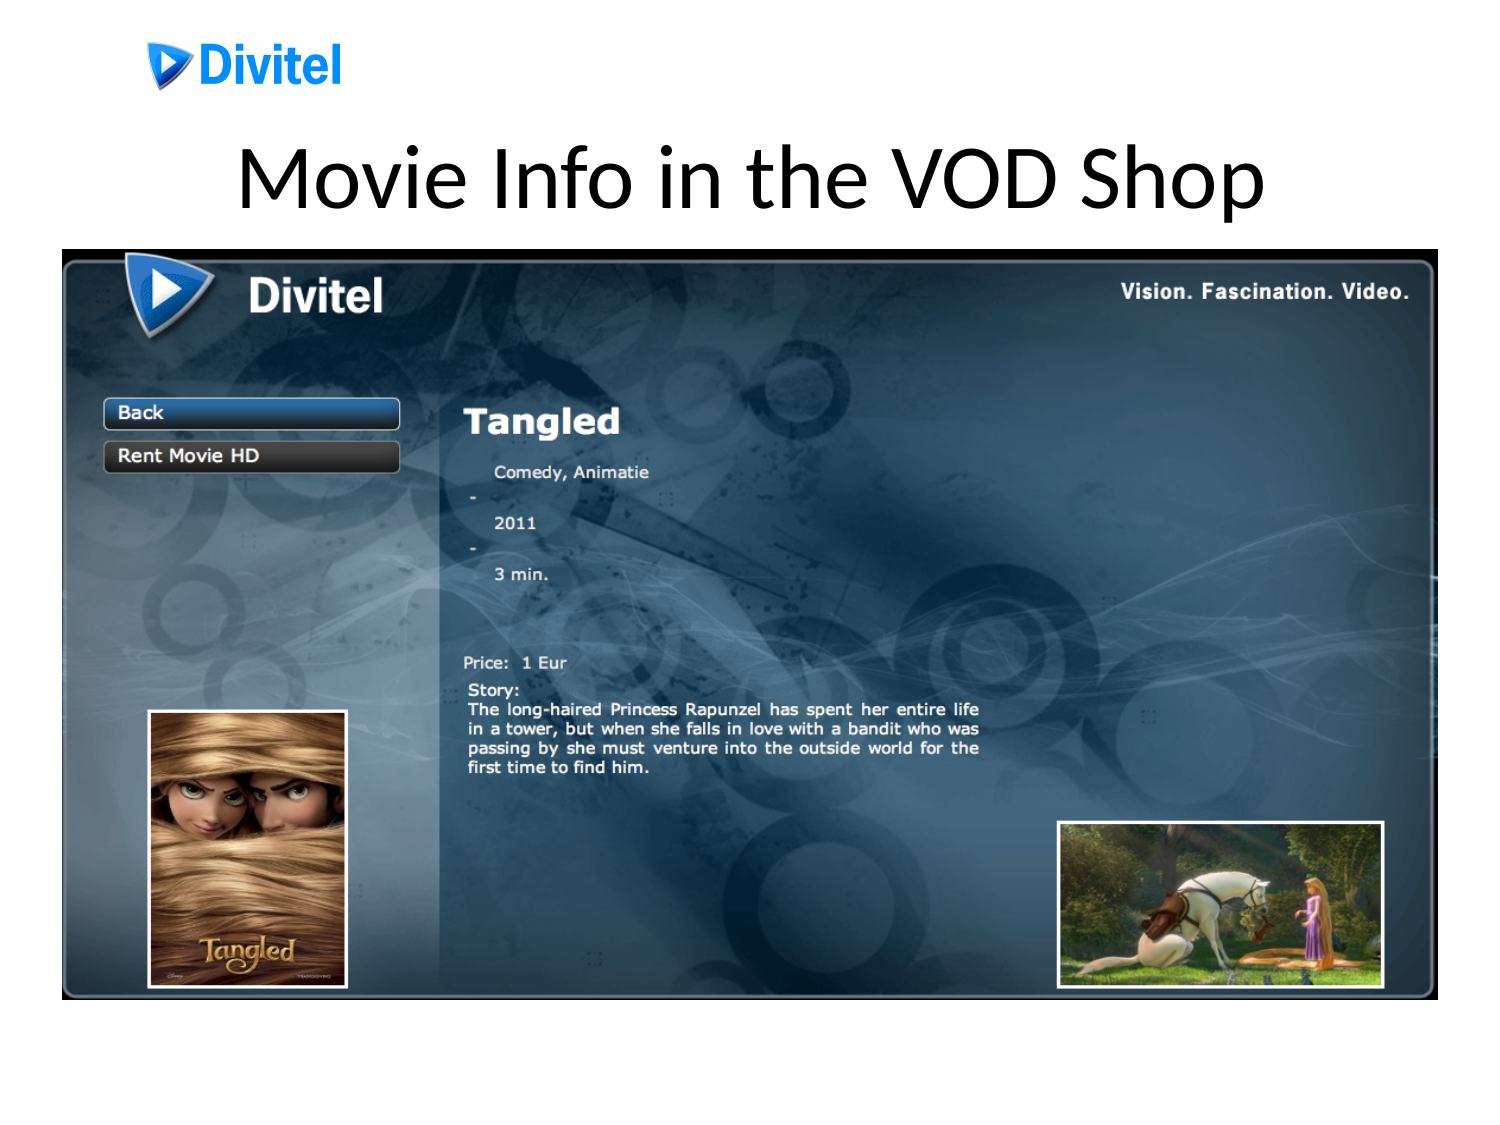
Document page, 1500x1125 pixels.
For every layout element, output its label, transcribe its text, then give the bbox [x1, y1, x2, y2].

title Movie Info in the VOD Shop [76, 78, 1427, 248]
picture [147, 42, 341, 91]
picture [62, 249, 1438, 1001]
